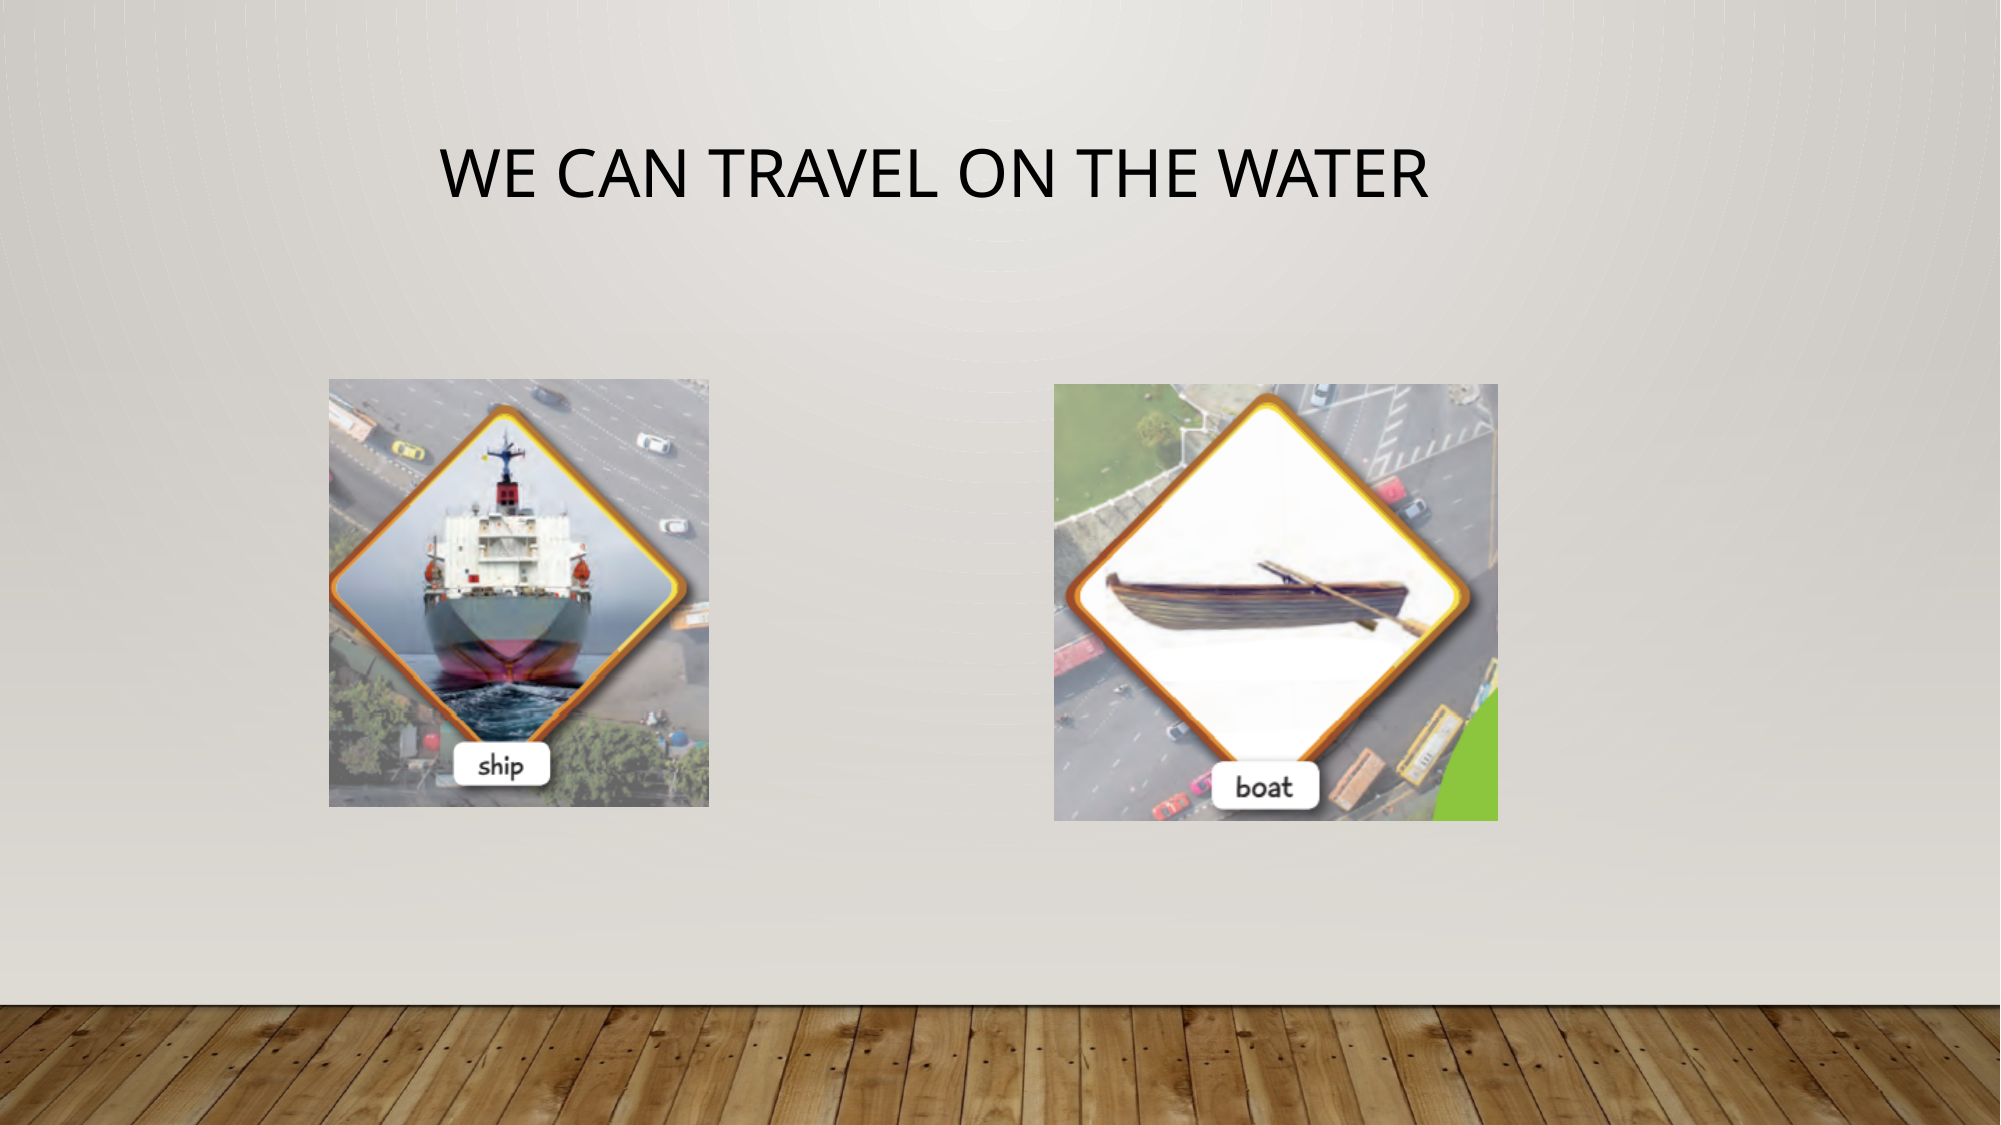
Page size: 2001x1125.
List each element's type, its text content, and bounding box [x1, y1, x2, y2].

picture [0, 1005, 2000, 1125]
picture [329, 379, 710, 807]
title WE CAN TRAVEL ON THE WATER [424, 132, 2000, 305]
picture [1053, 384, 1498, 822]
